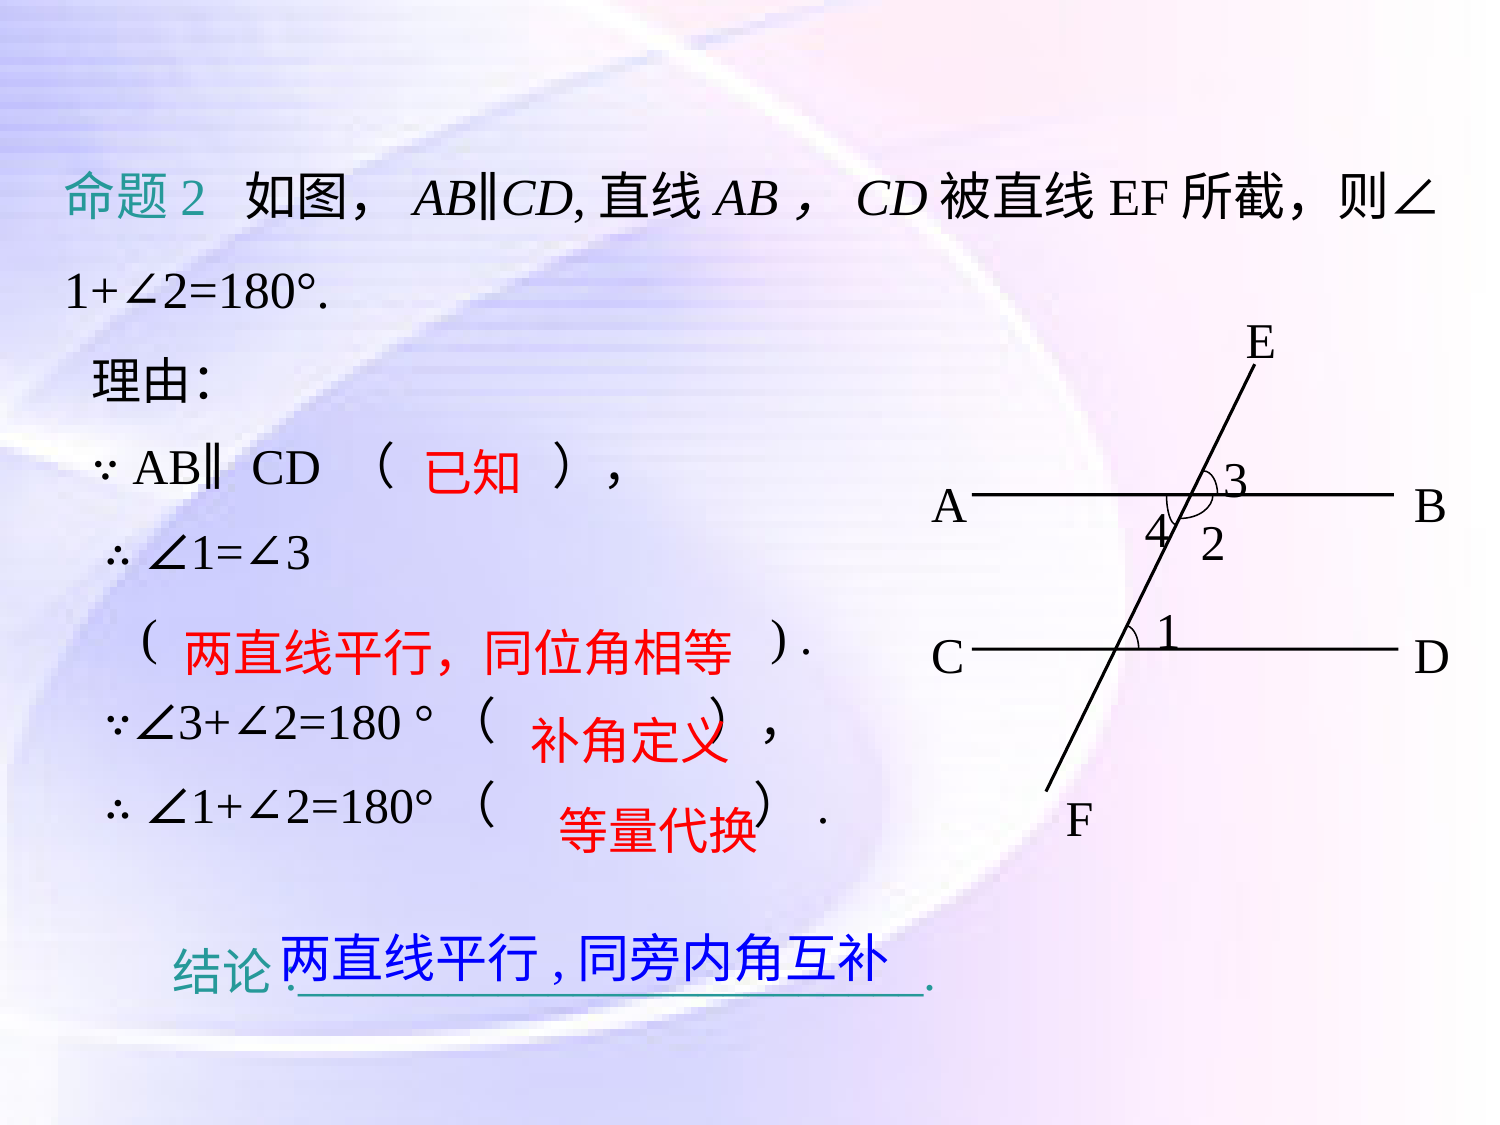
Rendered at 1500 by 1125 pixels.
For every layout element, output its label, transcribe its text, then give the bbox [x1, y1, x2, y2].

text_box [915, 300, 1467, 855]
text_box 理由： ∵ AB∥CD （ ）， ∴ ∠1=∠3 ( ) . ∵∠3+∠2=180 °（ ）， ∴ ∠1+∠2=180°（ ）. [75, 341, 875, 842]
text_box 两直线平行，同位角相等 [168, 613, 749, 689]
text_box 补角定义 [515, 702, 750, 777]
text_box 命题2 如图，AB∥CD,直线AB，CD被直线EF所截，则∠1+∠2=180°. [48, 123, 1466, 327]
text_box 已知 [407, 433, 579, 509]
text_box 两直线平行,同旁内角互补 [264, 917, 905, 996]
text_box 结论:_________________________. [157, 903, 1046, 1009]
picture [0, 0, 1500, 1125]
text_box 等量代换 [543, 792, 787, 868]
